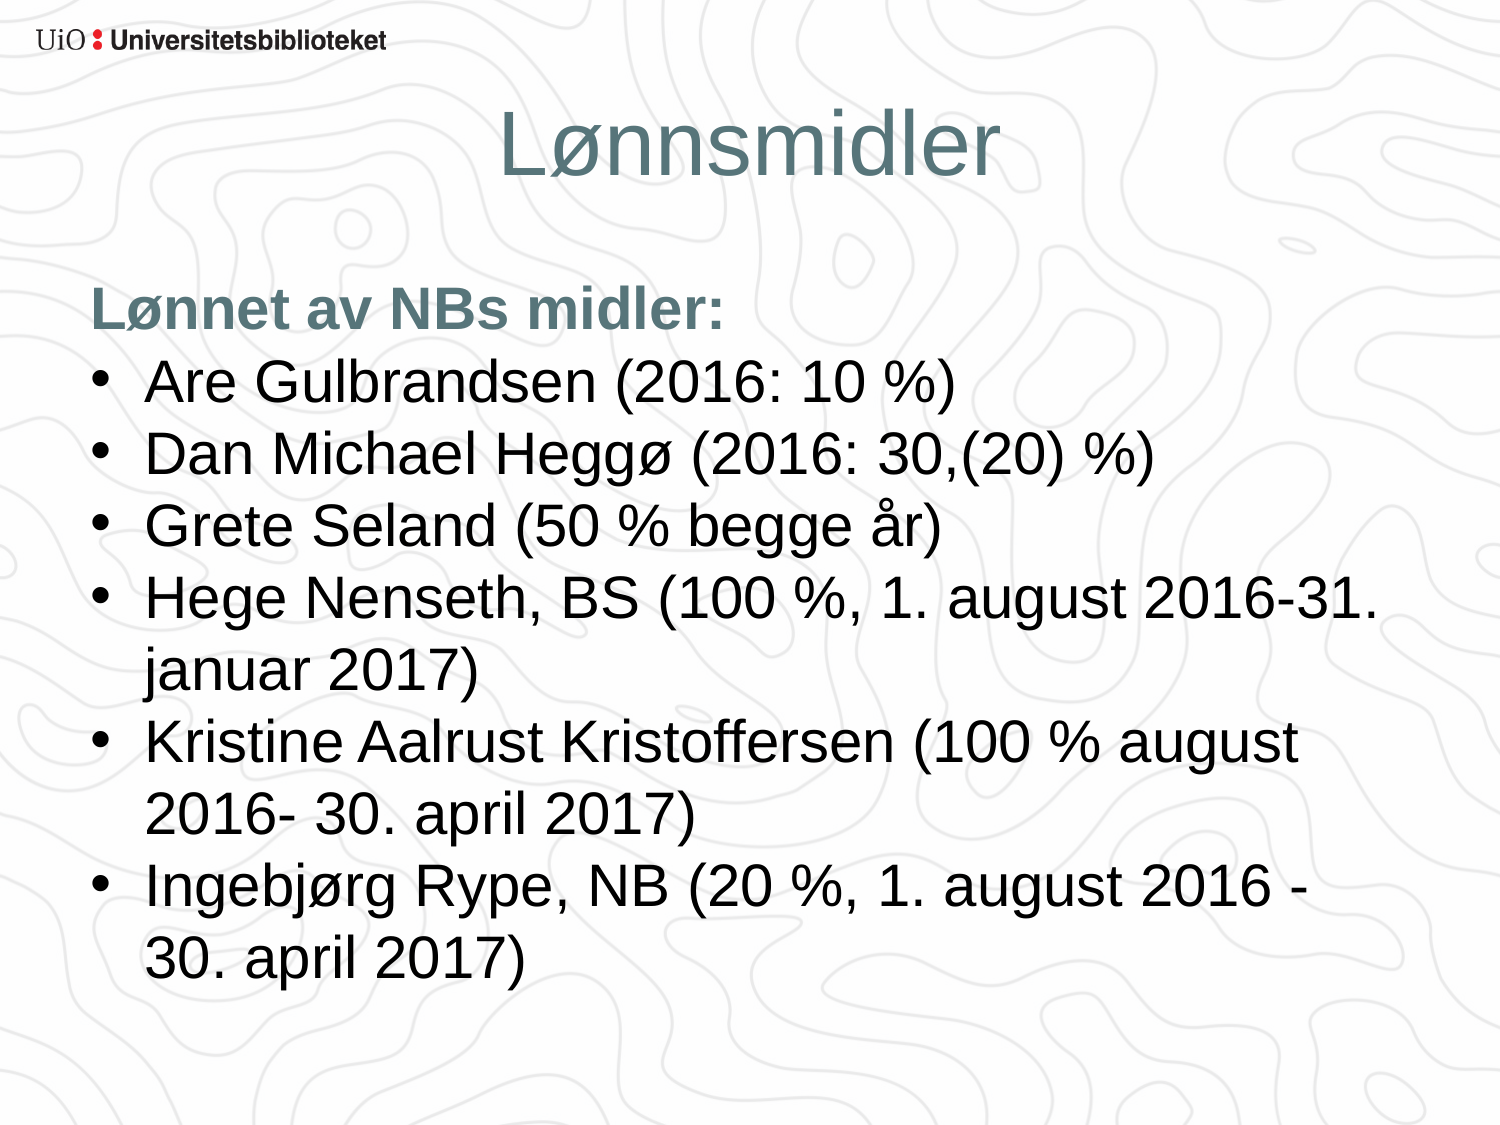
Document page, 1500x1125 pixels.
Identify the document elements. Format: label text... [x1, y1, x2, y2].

picture [36, 29, 386, 50]
title Lønnsmidler [75, 45, 1425, 233]
list Lønnet av NBs midler: Are Gulbrandsen (2016: 10 %) Dan Michael Heggø (2016: 30,(20) %) Grete Seland (50 % begge år) Hege Nenseth, BS (100 %, 1. august 2016-31. januar 2017) Kristine Aalrust Kristoffersen (100 % august 2016- 30. april 2017) Ingebjørg Rype, NB (20 %, 1. august 2016 - 30. april 2017) [75, 262, 1425, 1005]
